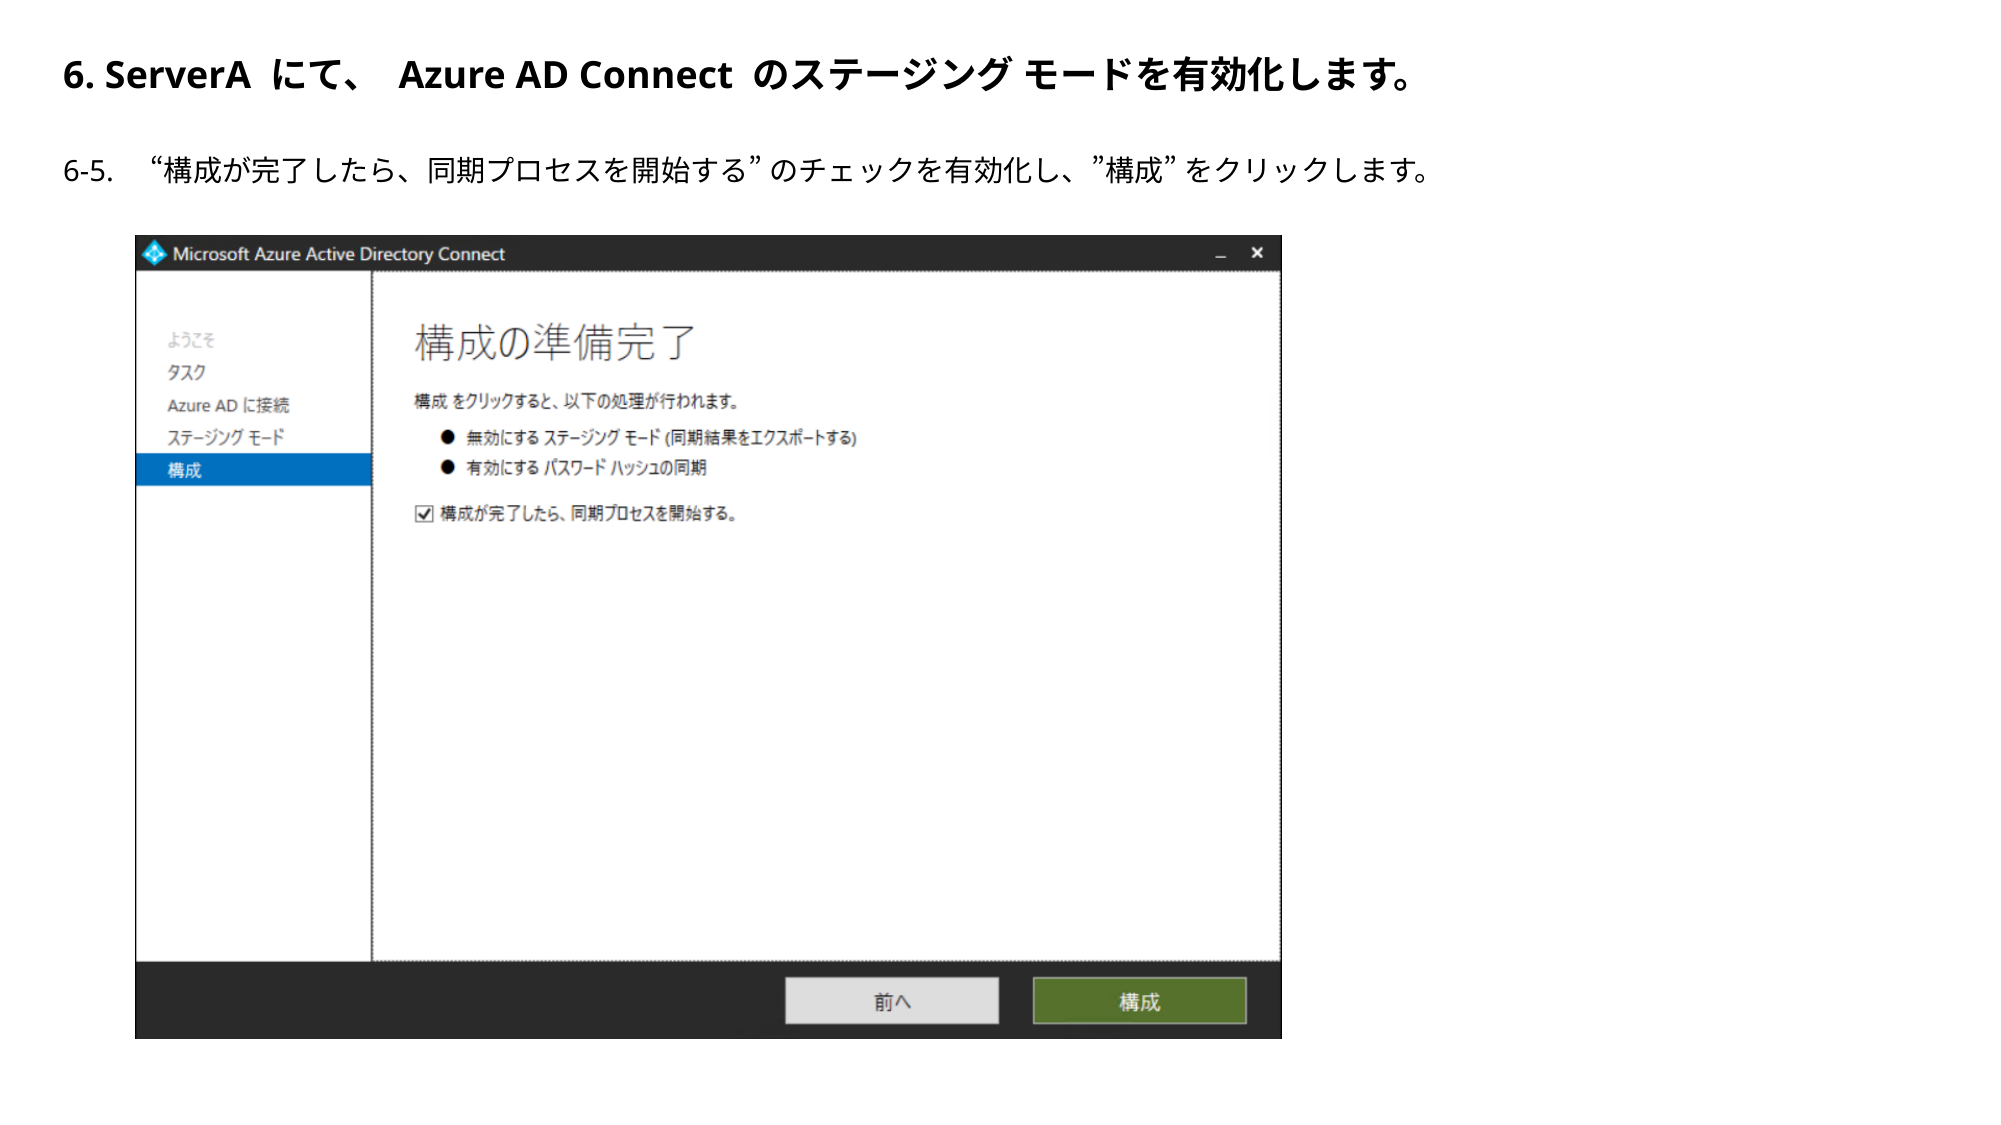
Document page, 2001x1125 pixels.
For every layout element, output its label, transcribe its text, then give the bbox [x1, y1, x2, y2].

text_box 6. ServerA にて、 Azure AD Connect のステージング モードを有効化します。 [48, 43, 1912, 103]
text_box 6-5. “構成が完了したら、同期プロセスを開始する” のチェックを有効化し、”構成” をクリックします。 [48, 145, 1589, 195]
picture [135, 235, 1282, 1039]
